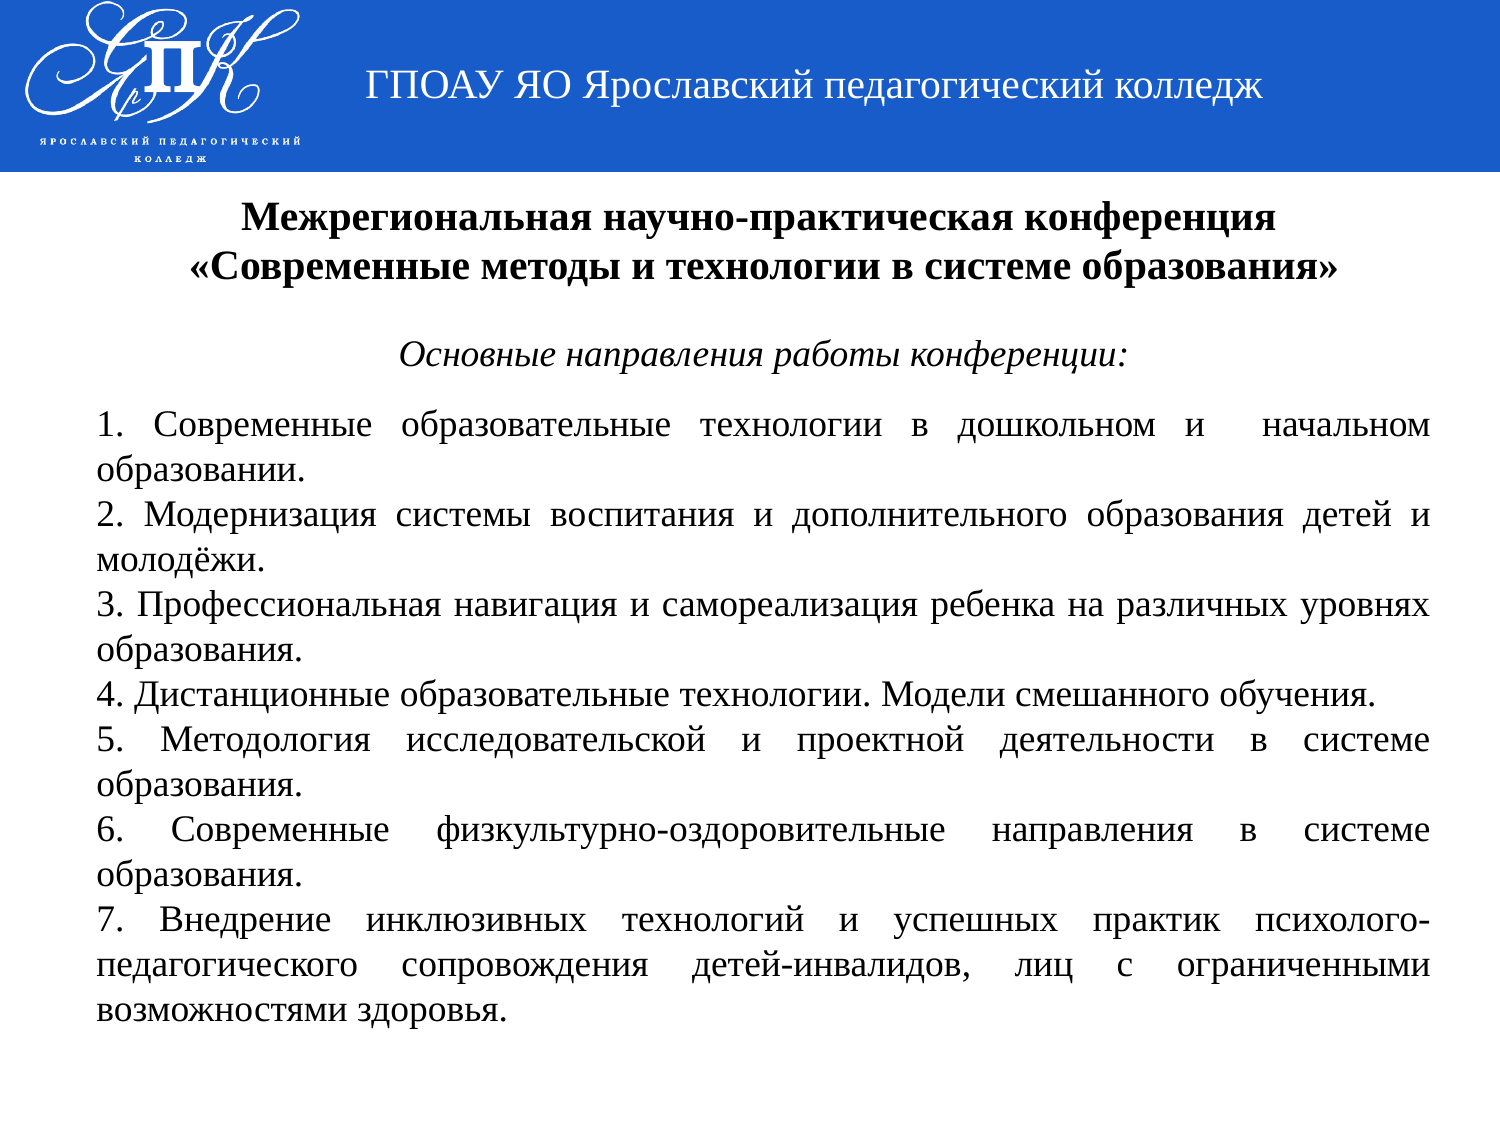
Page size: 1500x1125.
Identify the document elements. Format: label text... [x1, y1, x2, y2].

text_box [0, 0, 1500, 174]
text_box Основные направления работы конференции: 1. Современные образовательные технологии в дошкольном и начальном образовании. 2. Модернизация системы воспитания и дополнительного образования детей и молодёжи. 3. Профессиональная навигация и самореализация ребенка на различных уровнях образования. 4. Дистанционные образовательные технологии. Модели смешанного обучения. 5. Методология исследовательской и проектной деятельности в системе образования. 6. Современные физкультурно-оздоровительные направления в системе образования. 7. Внедрение инклюзивных технологий и успешных практик психолого-педагогического сопровождения детей-инвалидов, лиц с ограниченными возможностями здоровья. [81, 321, 1447, 1037]
picture [25, 0, 300, 163]
text_box ГПОАУ ЯО Ярославский педагогический колледж [350, 48, 1278, 114]
text_box Межрегиональная научно-практическая конференция «Современные методы и технологии в системе образования» [41, 180, 1487, 296]
